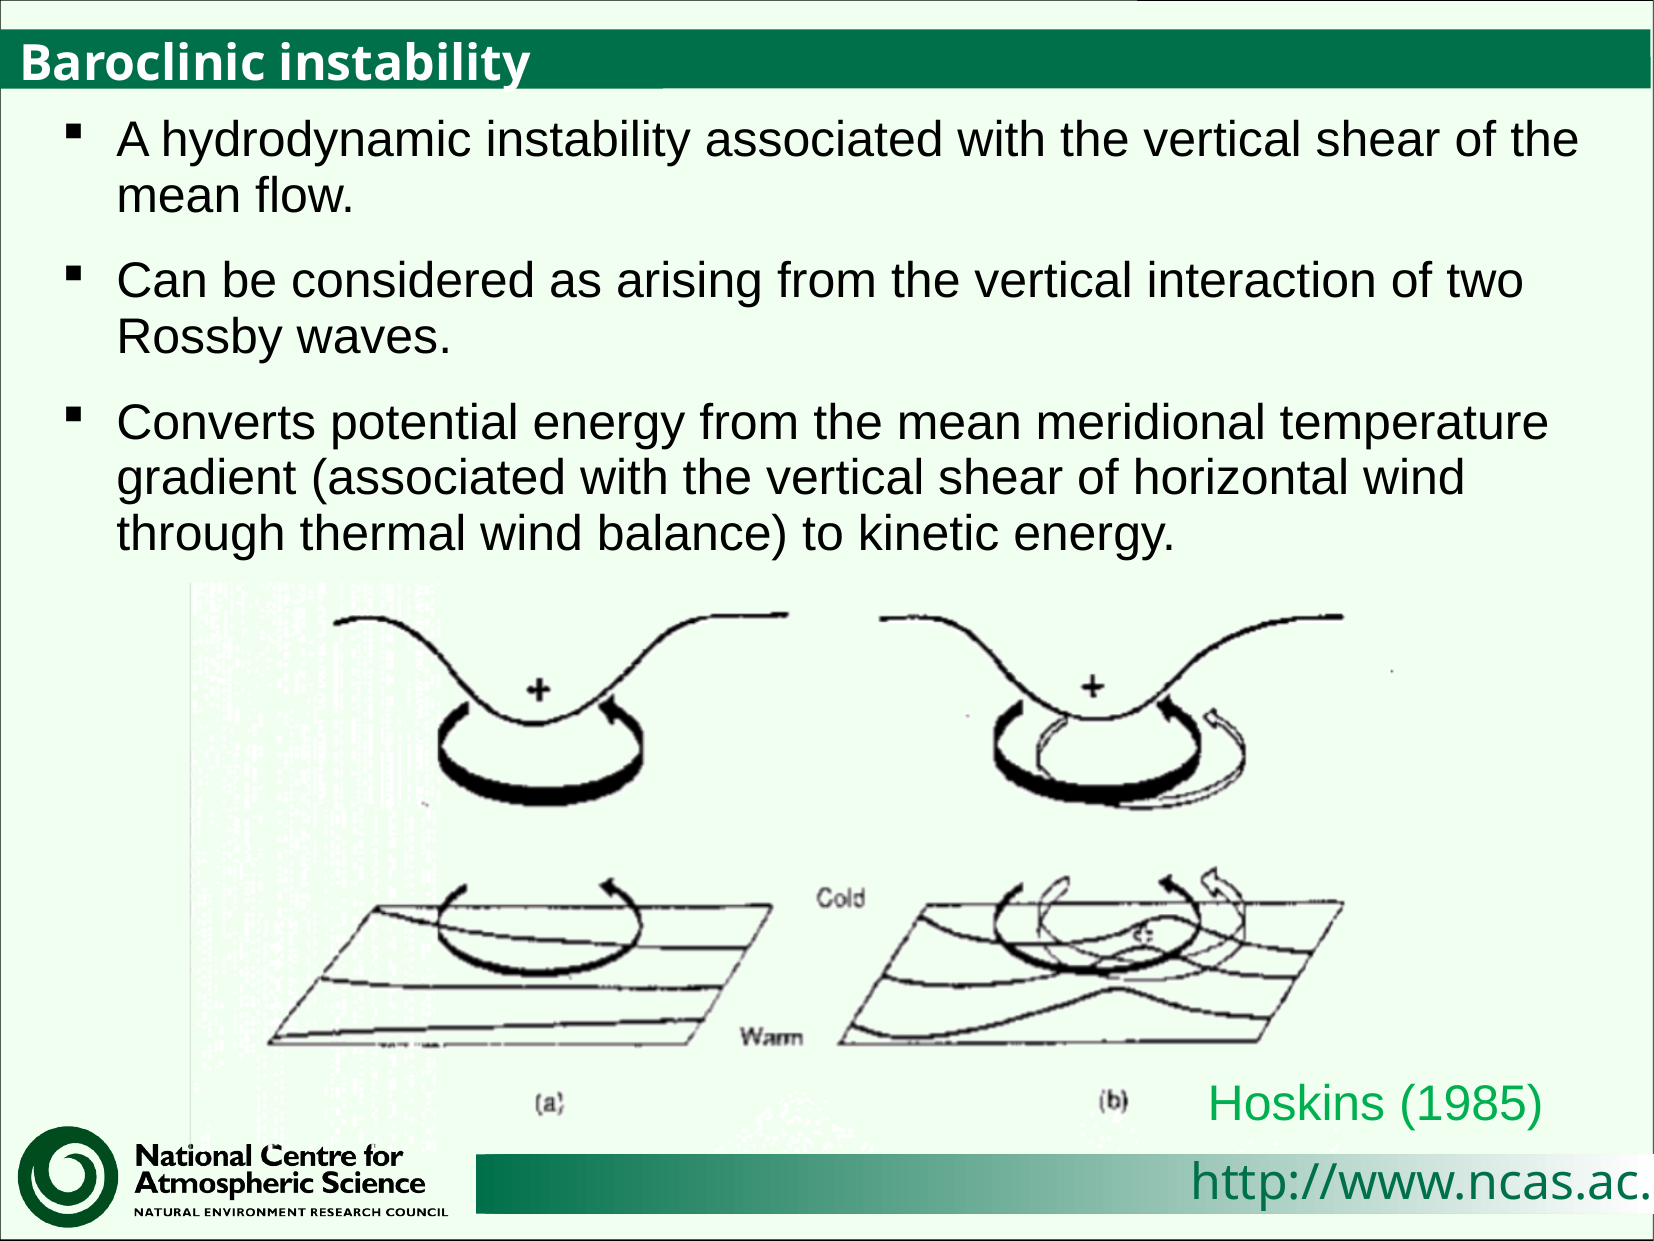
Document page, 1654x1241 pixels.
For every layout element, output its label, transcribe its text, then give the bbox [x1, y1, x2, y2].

text_box Hoskins (1985) [1193, 1068, 1583, 1139]
list A hydrodynamic instability associated with the vertical shear of the mean flow. Can be considered as arising from the vertical interaction of two Rossby waves. Converts potential energy from the mean meridional temperature gradient (associated with the vertical shear of horizontal wind through thermal wind balance) to kinetic energy. [45, 111, 1595, 503]
title Baroclinic instability [19, 24, 1140, 101]
picture [14, 1123, 453, 1229]
picture [515, 255, 1085, 1241]
